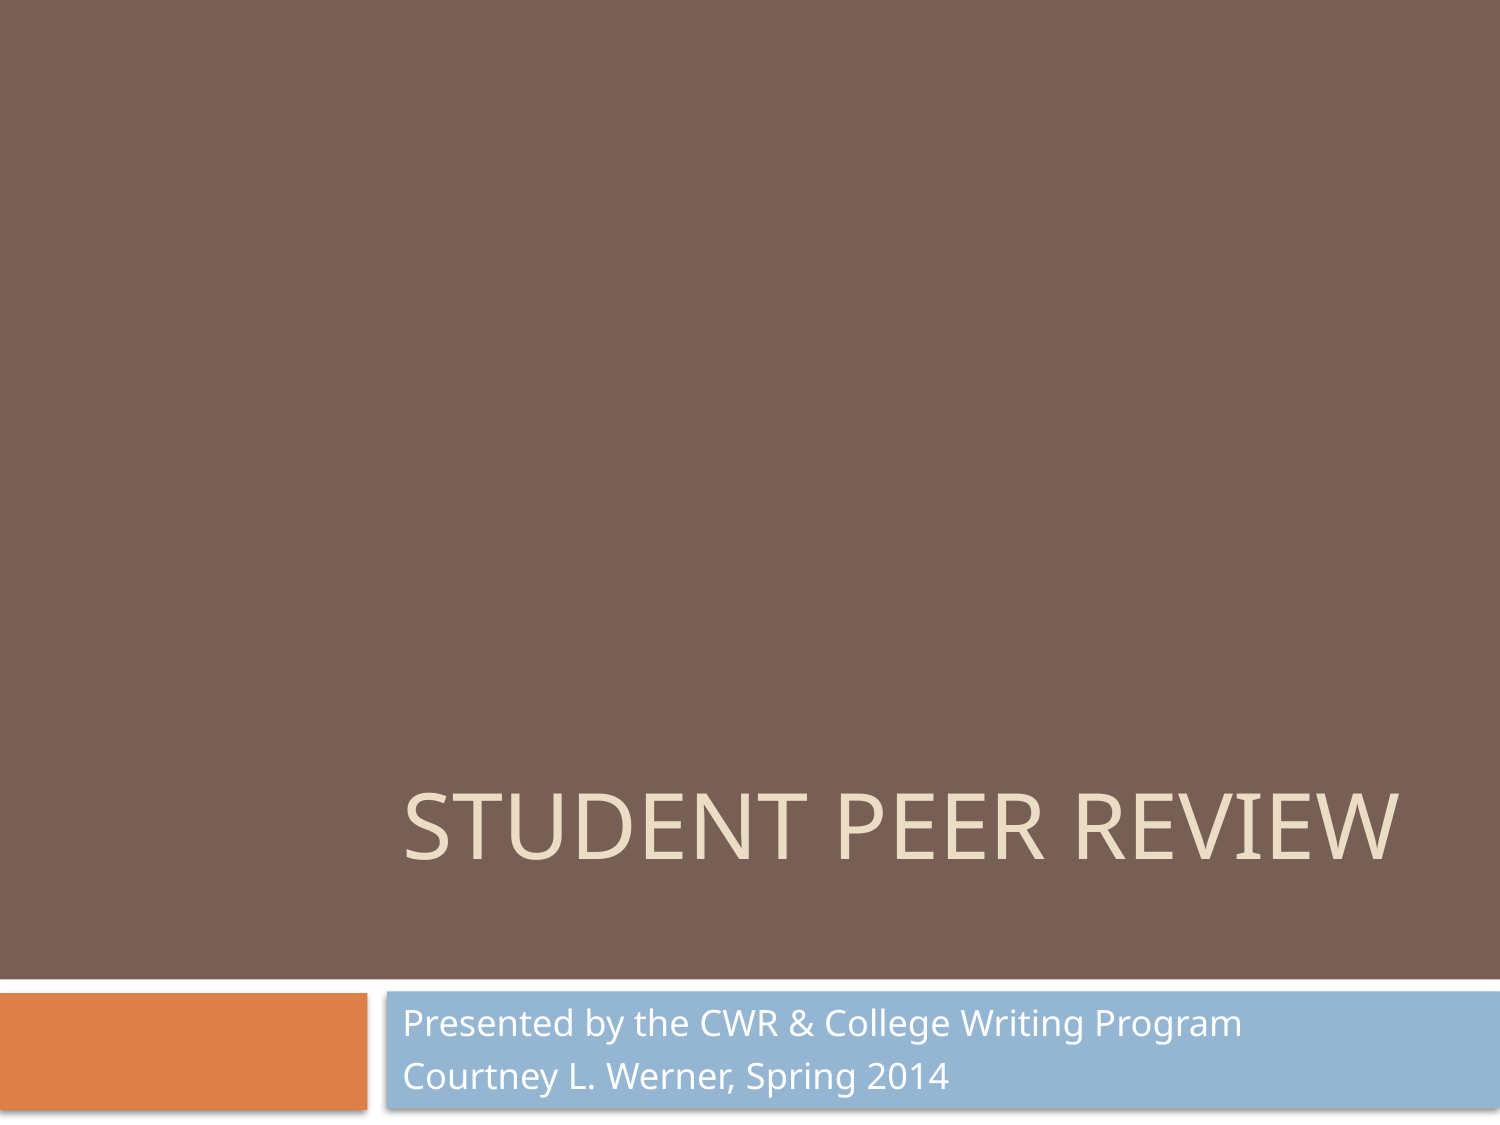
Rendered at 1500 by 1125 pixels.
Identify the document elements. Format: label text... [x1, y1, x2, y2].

title Student Peer Review [387, 585, 1450, 886]
subtitle Presented by the CWR & College Writing Program Courtney L. Werner, Spring 2014 [387, 992, 1488, 1105]
